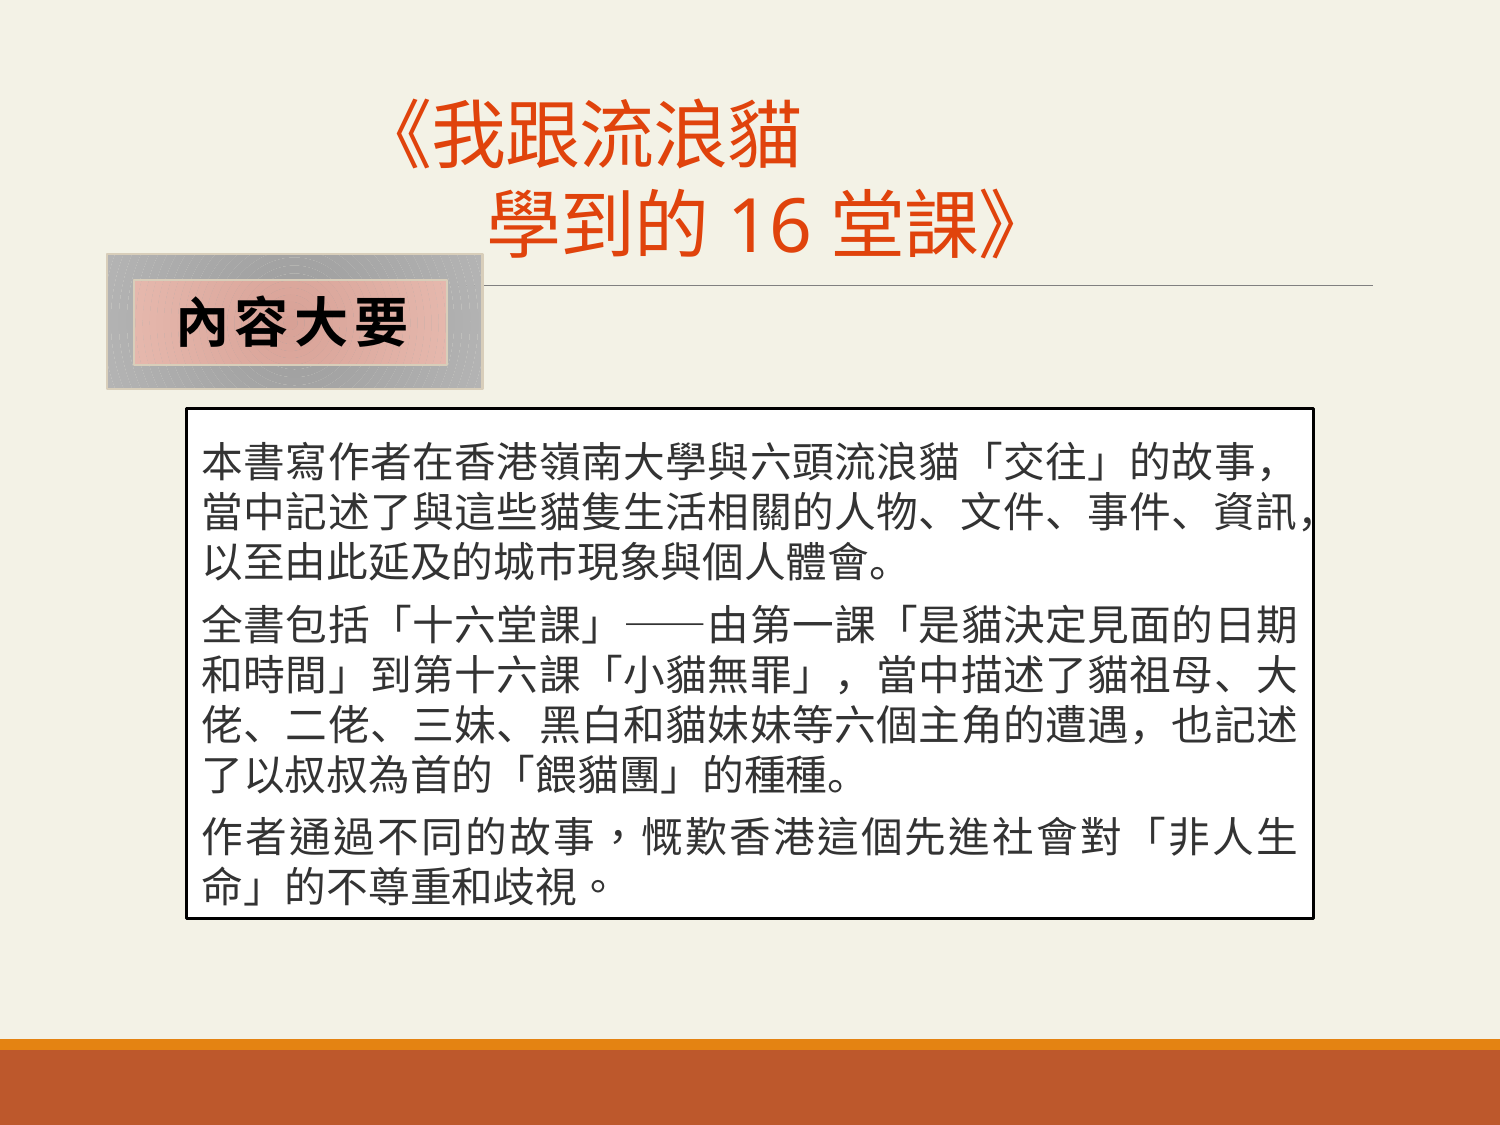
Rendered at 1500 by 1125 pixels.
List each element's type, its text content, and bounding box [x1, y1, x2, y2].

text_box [106, 253, 484, 390]
text_box 《我跟流浪貓 學到的16堂課》 [344, 80, 1314, 275]
text_box 本書寫作者在香港嶺南大學與六頭流浪貓「交往」的故事，當中記述了與這些貓隻生活相關的人物、文件、事件、資訊，以至由此延及的城巿現象與個人體會。 全書包括「十六堂課」——由第一課「是貓決定見面的日期和時間」到第十六課「小貓無罪」，當中描述了貓祖母、大佬、二佬、三妹、黑白和貓妹妹等六個主角的遭遇，也記述了以叔叔為首的「餵貓團」的種種。 作者通過不同的故事，慨歎香港這個先進社會對「非人生命」的不尊重和歧視。 [185, 407, 1315, 920]
